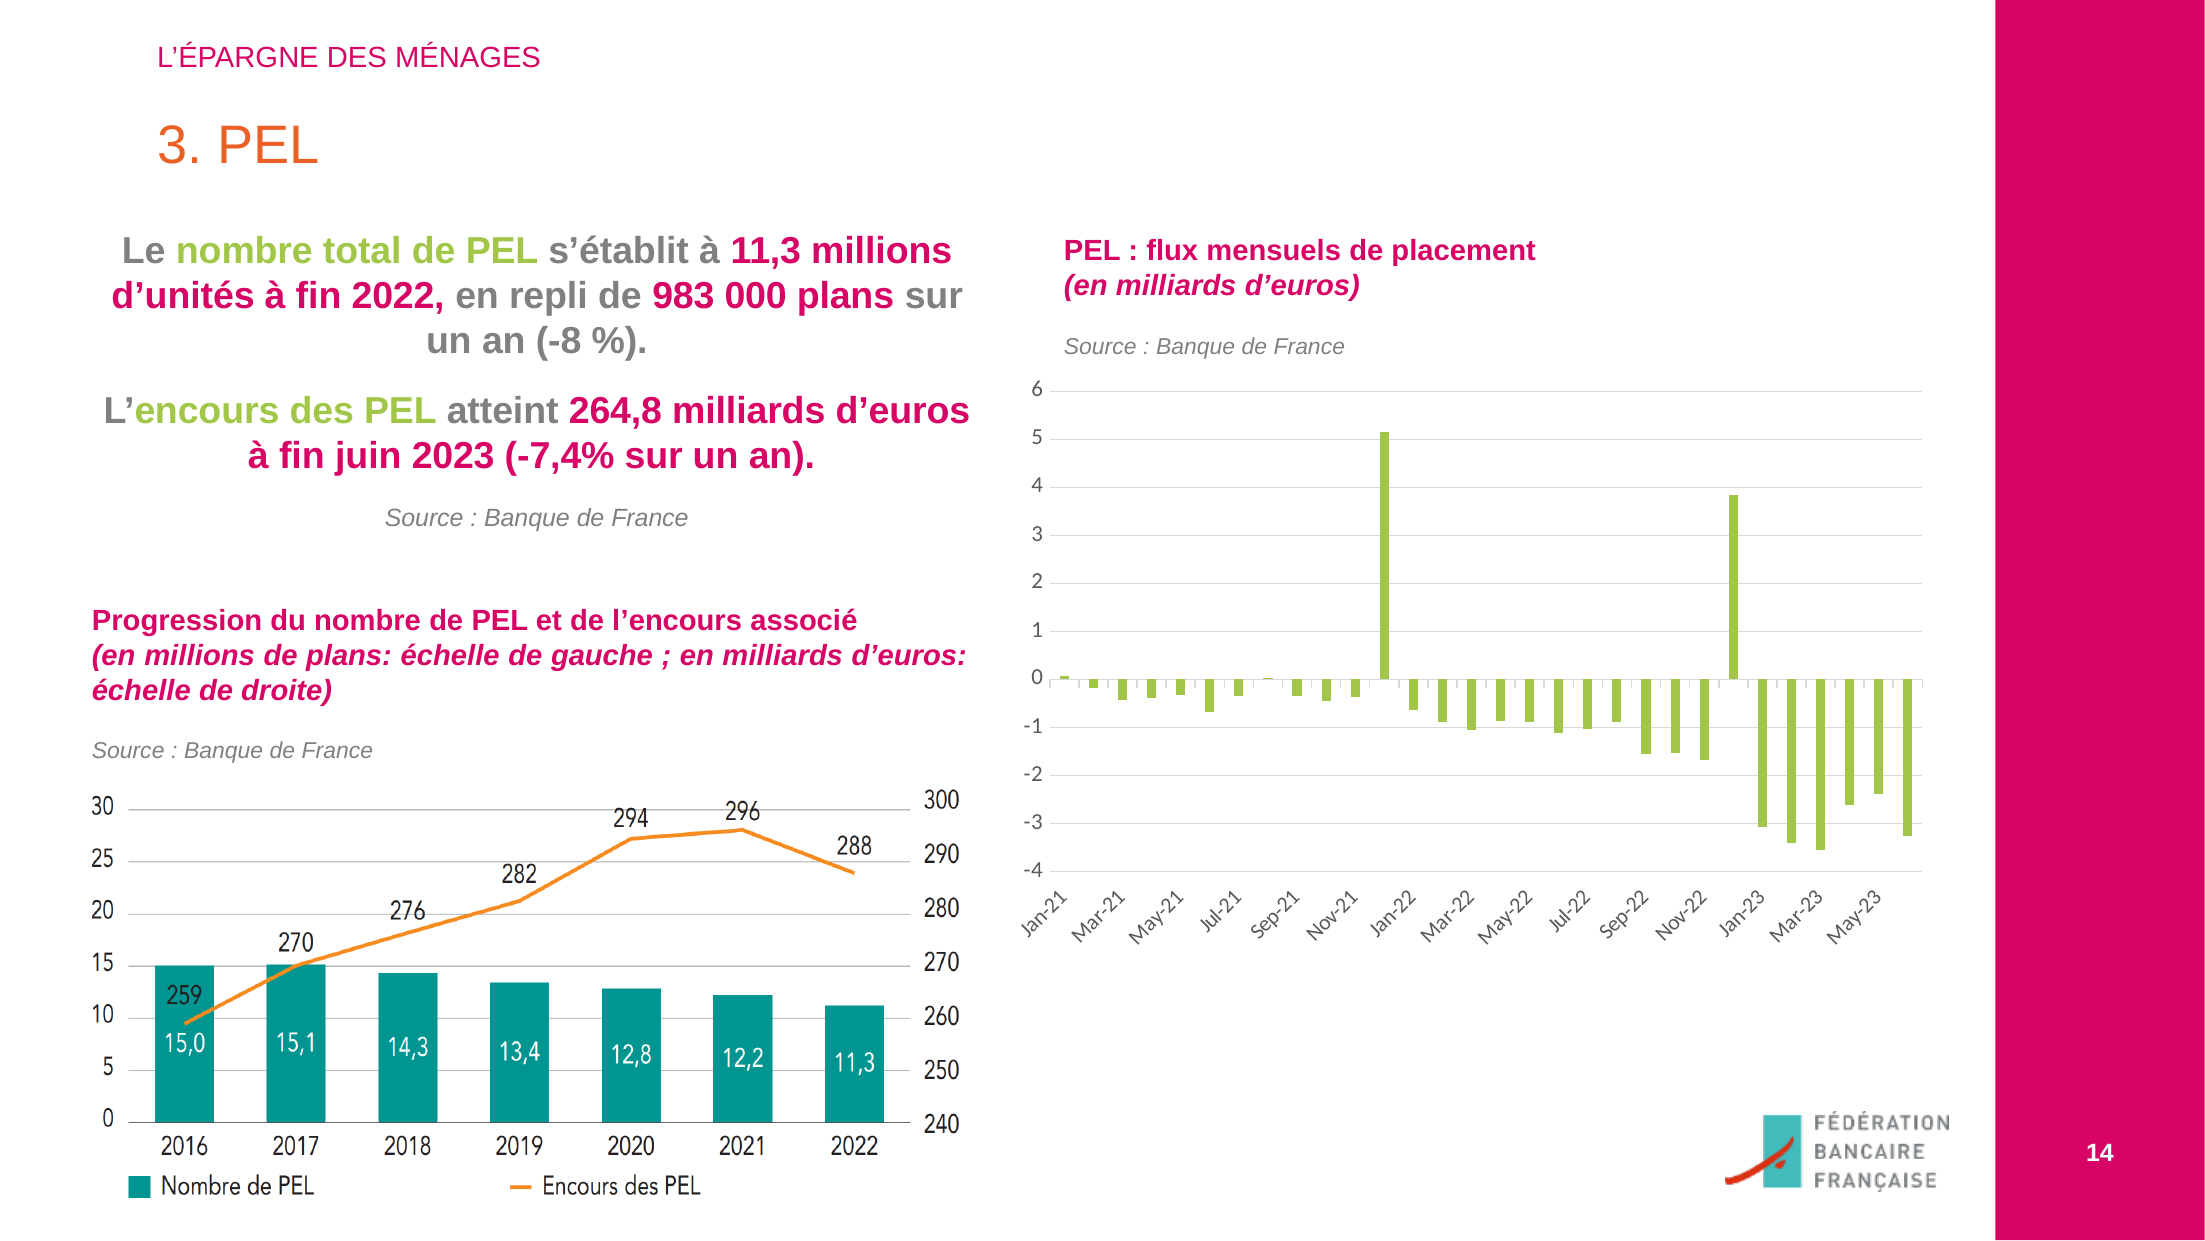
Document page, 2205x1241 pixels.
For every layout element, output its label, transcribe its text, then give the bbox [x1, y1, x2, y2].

picture [77, 773, 970, 1204]
list L’Épargne des ménages [142, 35, 889, 80]
chart [997, 367, 1942, 963]
picture [1725, 1111, 1949, 1192]
list Le nombre total de PEL s’établit à 11,3 millions d’unités à fin 2022, en repli de 983 000 plans sur un an (-8 %). L’encours des PEL atteint 264,8 milliards d’euros à fin juin 2023 (-7,4% sur un an). Source : Banque de France [33, 219, 998, 534]
text_box Progression du nombre de PEL et de l’encours associé (en millions de plans: échelle de gauche ; en milliards d’euros: échelle de droite) Source : Banque de France [77, 593, 983, 771]
list 3. PEL [142, 109, 1942, 182]
text_box PEL : flux mensuels de placement (en milliards d’euros) Source : Banque de France [1049, 223, 1910, 366]
